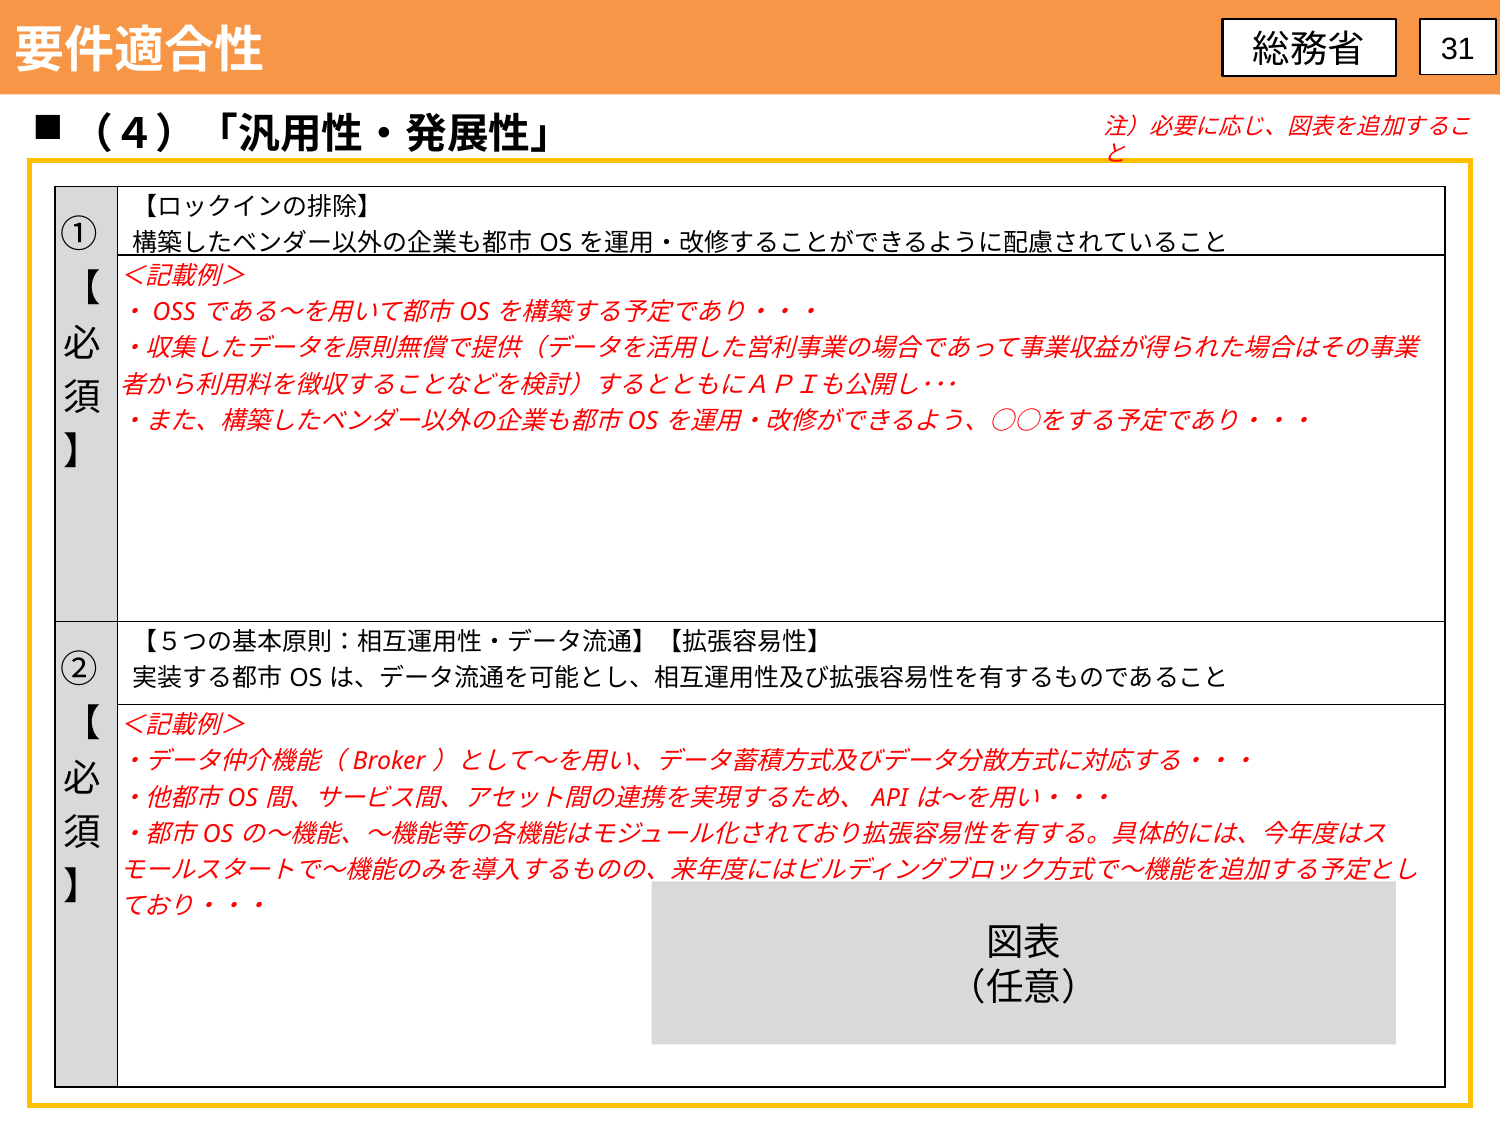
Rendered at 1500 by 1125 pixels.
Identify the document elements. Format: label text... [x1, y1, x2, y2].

text_box 要件適合性 [0, 0, 1500, 95]
table_header 【ロックインの排除】 構築したベンダー以外の企業も都市OSを運用・改修することができるように配慮されていること [118, 187, 1444, 254]
text_box [29, 160, 1471, 1106]
table_cell ②【必須】 [56, 622, 117, 1086]
table_cell ＜記載例＞ ・データ仲介機能（Broker）として～を用い、データ蓄積方式及びデータ分散方式に対応する・・・ ・他都市OS間、サービス間、アセット間の連携を実現するため、APIは～を用い・・・ ・都市OSの～機能、～機能等の各機能はモジュール化されており拡張容易性を有する。具体的には、今年度はスモールスタートで～機能のみを導入するものの、来年度にはビルディングブロック方式で～機能を追加する予定としており・・・ [118, 705, 1444, 1086]
table_cell ＜記載例＞ ・OSSである～を用いて都市OSを構築する予定であり・・・ ・収集したデータを原則無償で提供（データを活用した営利事業の場合であって事業収益が得られた場合はその事業者から利用料を徴収することなどを検討）するとともにＡＰＩも公開し･･･ ・また、構築したベンダー以外の企業も都市OSを運用・改修ができるよう、○○をする予定であり・・・ [118, 256, 1444, 621]
table_cell 【５つの基本原則：相互運用性・データ流通】【拡張容易性】 実装する都市OSは、データ流通を可能とし、相互運用性及び拡張容易性を有するものであること [118, 622, 1444, 704]
table_header ①【必須】 [56, 187, 117, 621]
text_box 注）必要に応じ、図表を追加すること [1089, 104, 1493, 174]
text_box 総務省 [1220, 17, 1398, 78]
text_box （４）「汎用性・発展性」 [17, 99, 1500, 165]
text_box 31 [1418, 17, 1498, 77]
text_box 図表 （任意） [650, 879, 1398, 1047]
